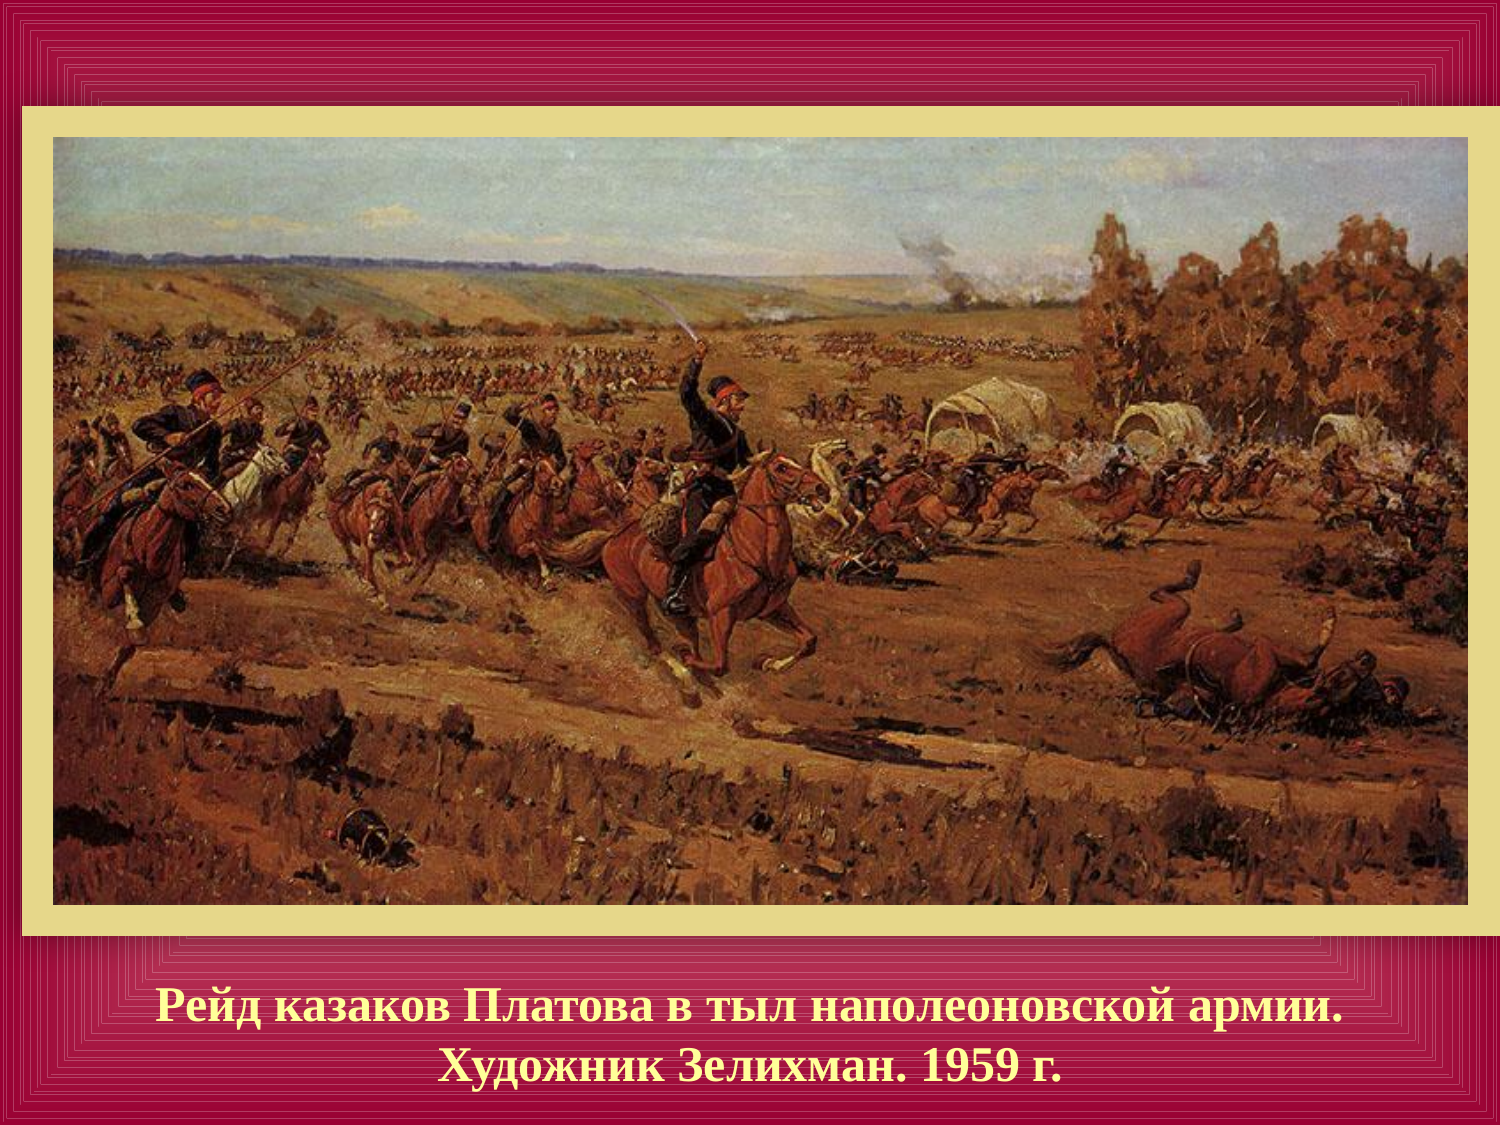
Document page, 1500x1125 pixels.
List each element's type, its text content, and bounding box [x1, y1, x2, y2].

picture [52, 136, 1469, 906]
text_box Рейд казаков Платова в тыл наполеоновской армии. Художник Зелихман. 1959 г. [0, 964, 1500, 1099]
